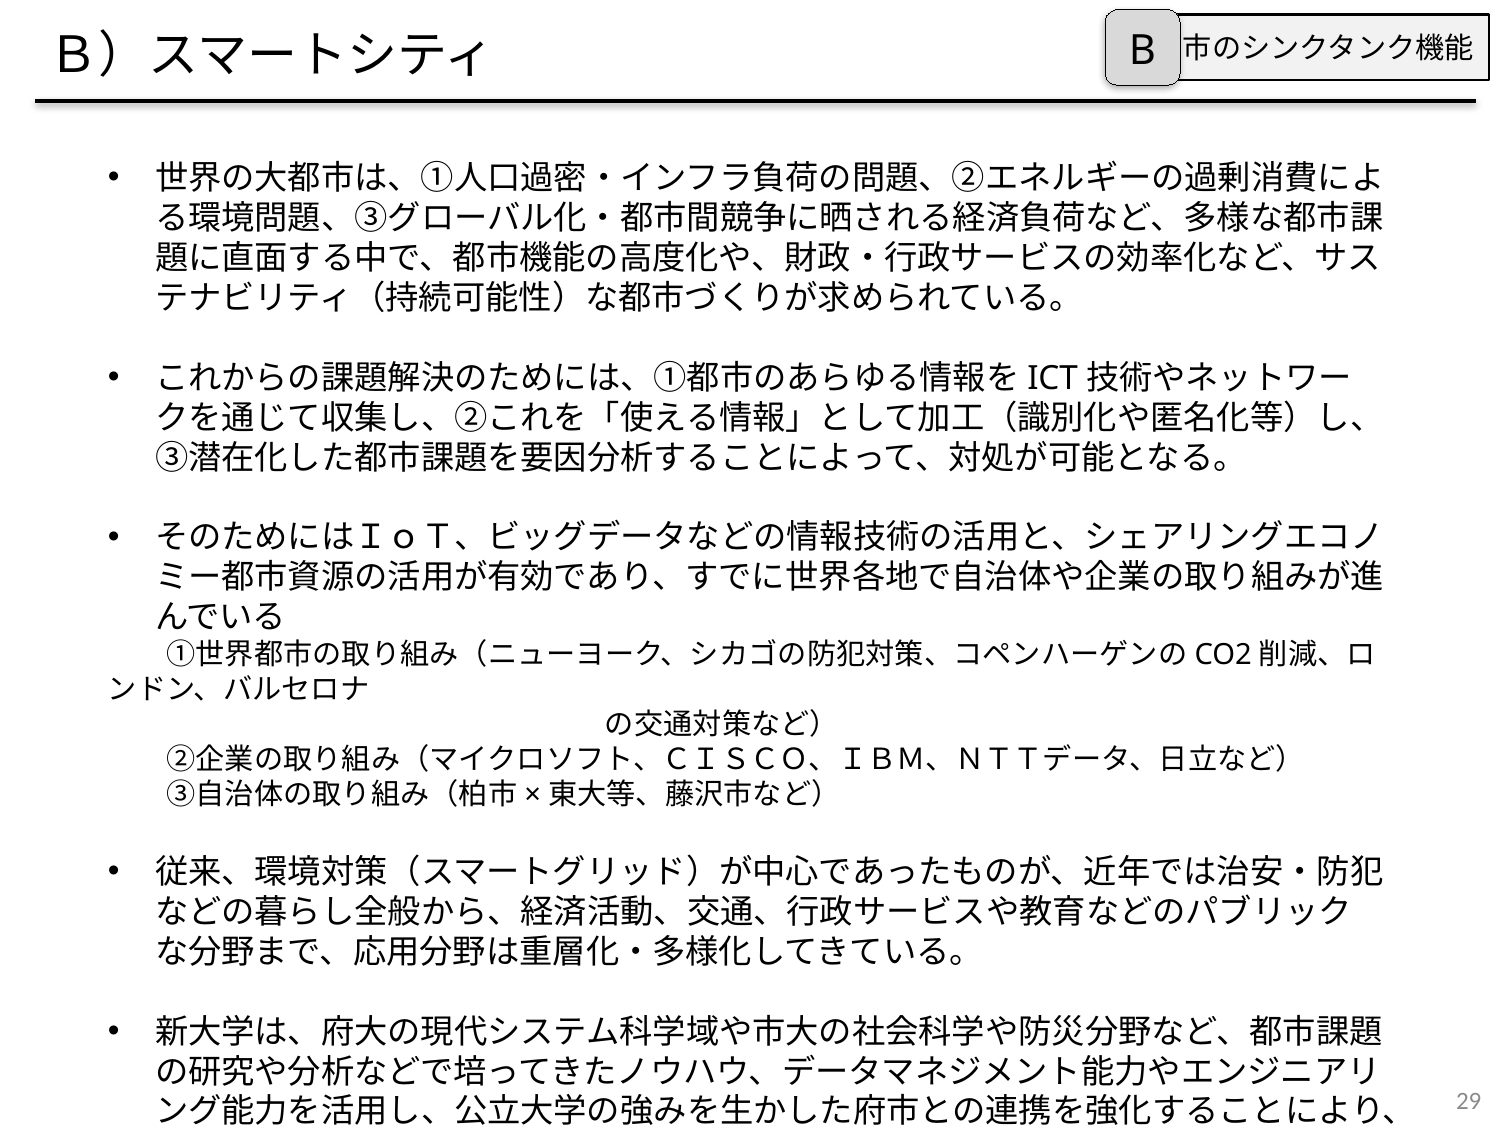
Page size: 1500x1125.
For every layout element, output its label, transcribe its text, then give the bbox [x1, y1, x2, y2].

text_box 都市のシンクタンク機能 [1178, 12, 1491, 82]
text_box 世界の大都市は、①人口過密・インフラ負荷の問題、②エネルギーの過剰消費による環境問題、③グローバル化・都市間競争に晒される経済負荷など、多様な都市課題に直面する中で、都市機能の高度化や、財政・行政サービスの効率化など、サステナビリティ（持続可能性）な都市づくりが求められている。 これからの課題解決のためには、①都市のあらゆる情報をICT技術やネットワークを通じて収集し、②これを「使える情報」として加工（識別化や匿名化等）し、③潜在化した都市課題を要因分析することによって、対処が可能となる。 そのためにはＩｏＴ、ビッグデータなどの情報技術の活用と、シェアリングエコノミー都市資源の活用が有効であり、すでに世界各地で自治体や企業の取り組みが進んでいる ①世界都市の取り組み（ニューヨーク、シカゴの防犯対策、コペンハーゲンのCO2削減、ロンドン、バルセロナ の交通対策など） ②企業の取り組み（マイクロソフト、ＣＩＳＣＯ、ＩＢＭ、ＮＴＴデータ、日立など） ③自治体の取り組み（柏市×東大等、藤沢市など） 従来、環境対策（スマートグリッド）が中心であったものが、近年では治安・防犯などの暮らし全般から、経済活動、交通、行政サービスや教育などのパブリックな分野まで、応用分野は重層化・多様化してきている。 新大学は、府大の現代システム科学域や市大の社会科学や防災分野など、都市課題の研究や分析などで培ってきたノウハウ、データマネジメント能力やエンジニアリング能力を活用し、公立大学の強みを生かした府市との連携を強化することにより、これからの問題解決に寄与する可能性がある。 [93, 148, 1400, 1125]
text_box Ｂ）スマートシティ [34, 14, 696, 90]
slide_number 29 [1400, 1069, 1497, 1125]
text_box B [1105, 9, 1181, 86]
